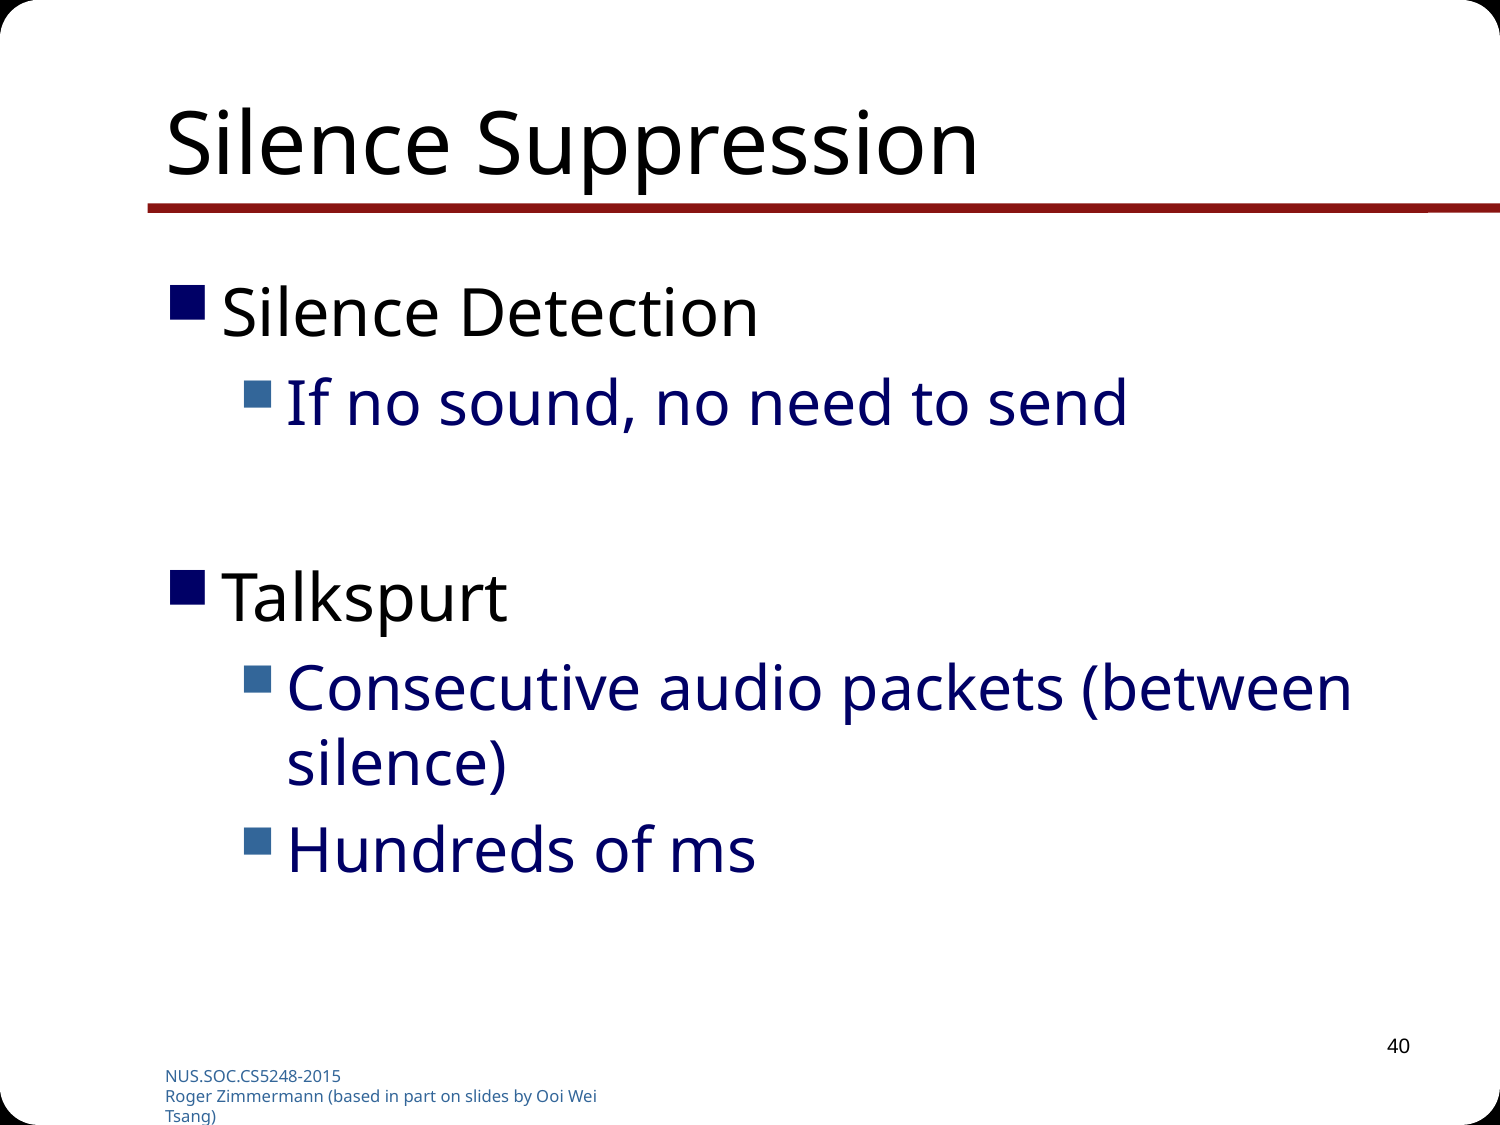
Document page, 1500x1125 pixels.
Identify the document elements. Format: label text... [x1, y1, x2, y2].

slide_number 40 [1112, 1024, 1426, 1101]
slide_number NUS.SOC.CS5248-2015 Roger Zimmermann (based in part on slides by Ooi Wei Tsang) [149, 1058, 549, 1101]
footer [549, 1024, 1038, 1101]
title Silence Suppression [149, 45, 1426, 234]
list Silence Detection If no sound, no need to send Talkspurt Consecutive audio packets (between silence) Hundreds of ms [149, 262, 1426, 1006]
